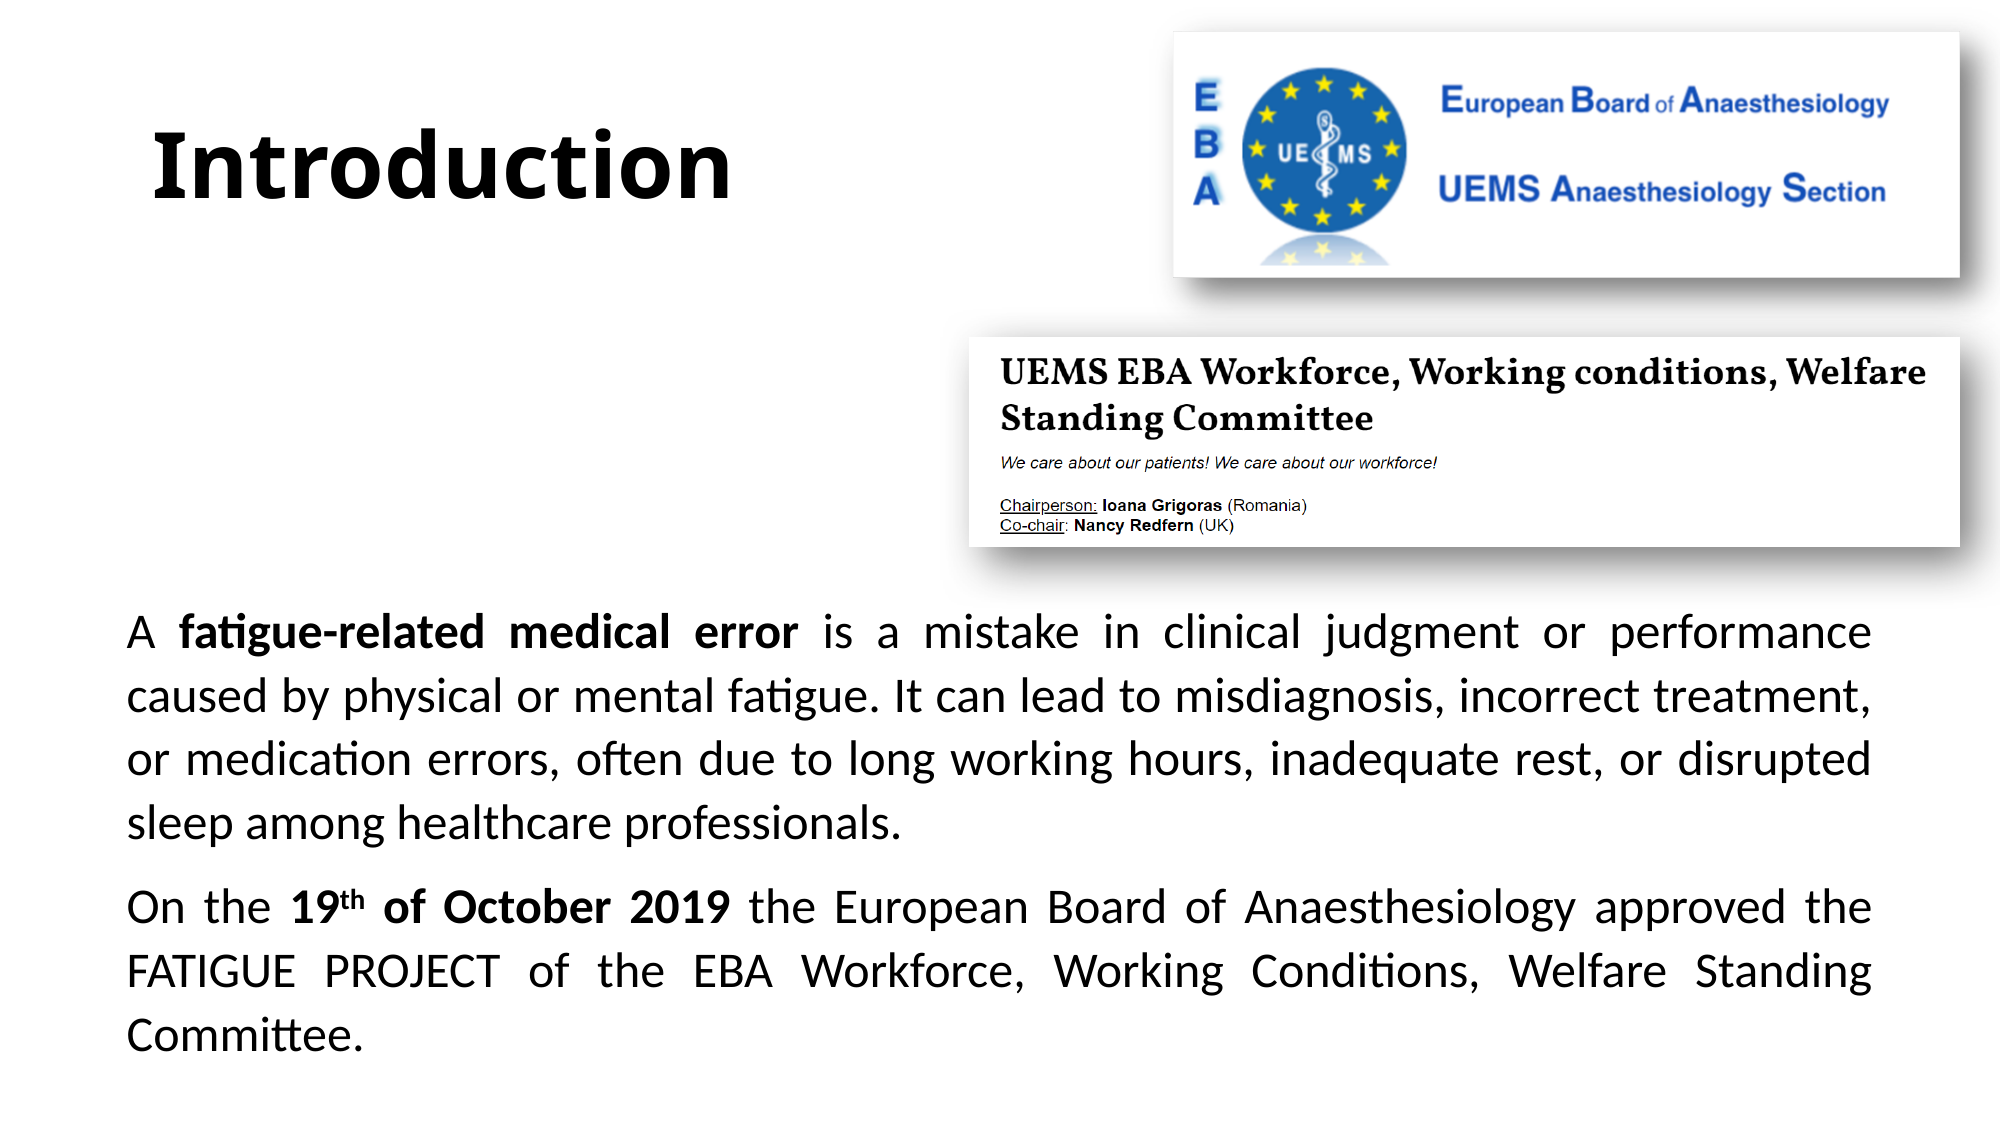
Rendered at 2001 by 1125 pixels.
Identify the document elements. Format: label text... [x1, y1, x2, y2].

picture [969, 0, 2000, 548]
title Introduction [137, 59, 1141, 278]
list A fatigue-related medical error is a mistake in clinical judgment or performance caused by physical or mental fatigue. It can lead to misdiagnosis, incorrect treatment, or medication errors, often due to long working hours, inadequate rest, or disrupted sleep among healthcare professionals. On the 19th of October 2019 the European Board of Anaesthesiology approved the FATIGUE PROJECT of the EBA Workforce, Working Conditions, Welfare Standing Committee. [111, 587, 1889, 1094]
